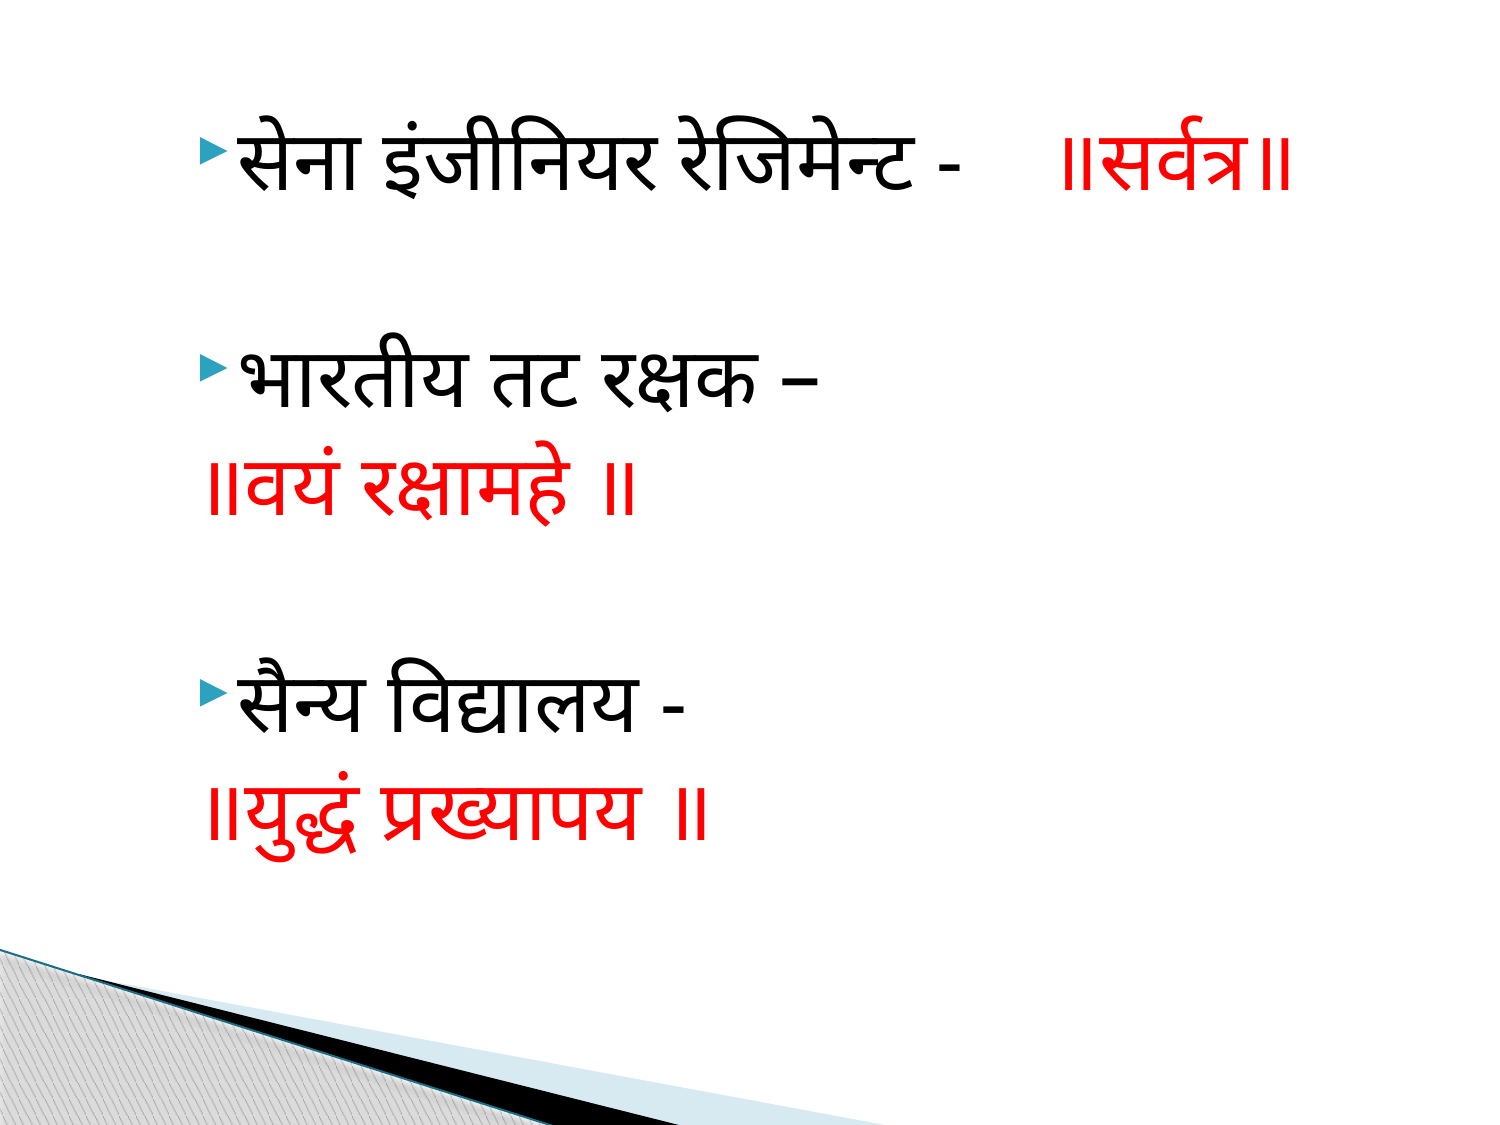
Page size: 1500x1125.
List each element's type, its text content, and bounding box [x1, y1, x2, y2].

list सेना इंजीनियर रेजिमेन्ट - ॥सर्वत्र॥ भारतीय तट रक्षक – ॥वयं रक्षामहे ॥ सैन्य विद्यालय - ॥युद्धं प्रख्यापय ॥ [162, 99, 1338, 988]
